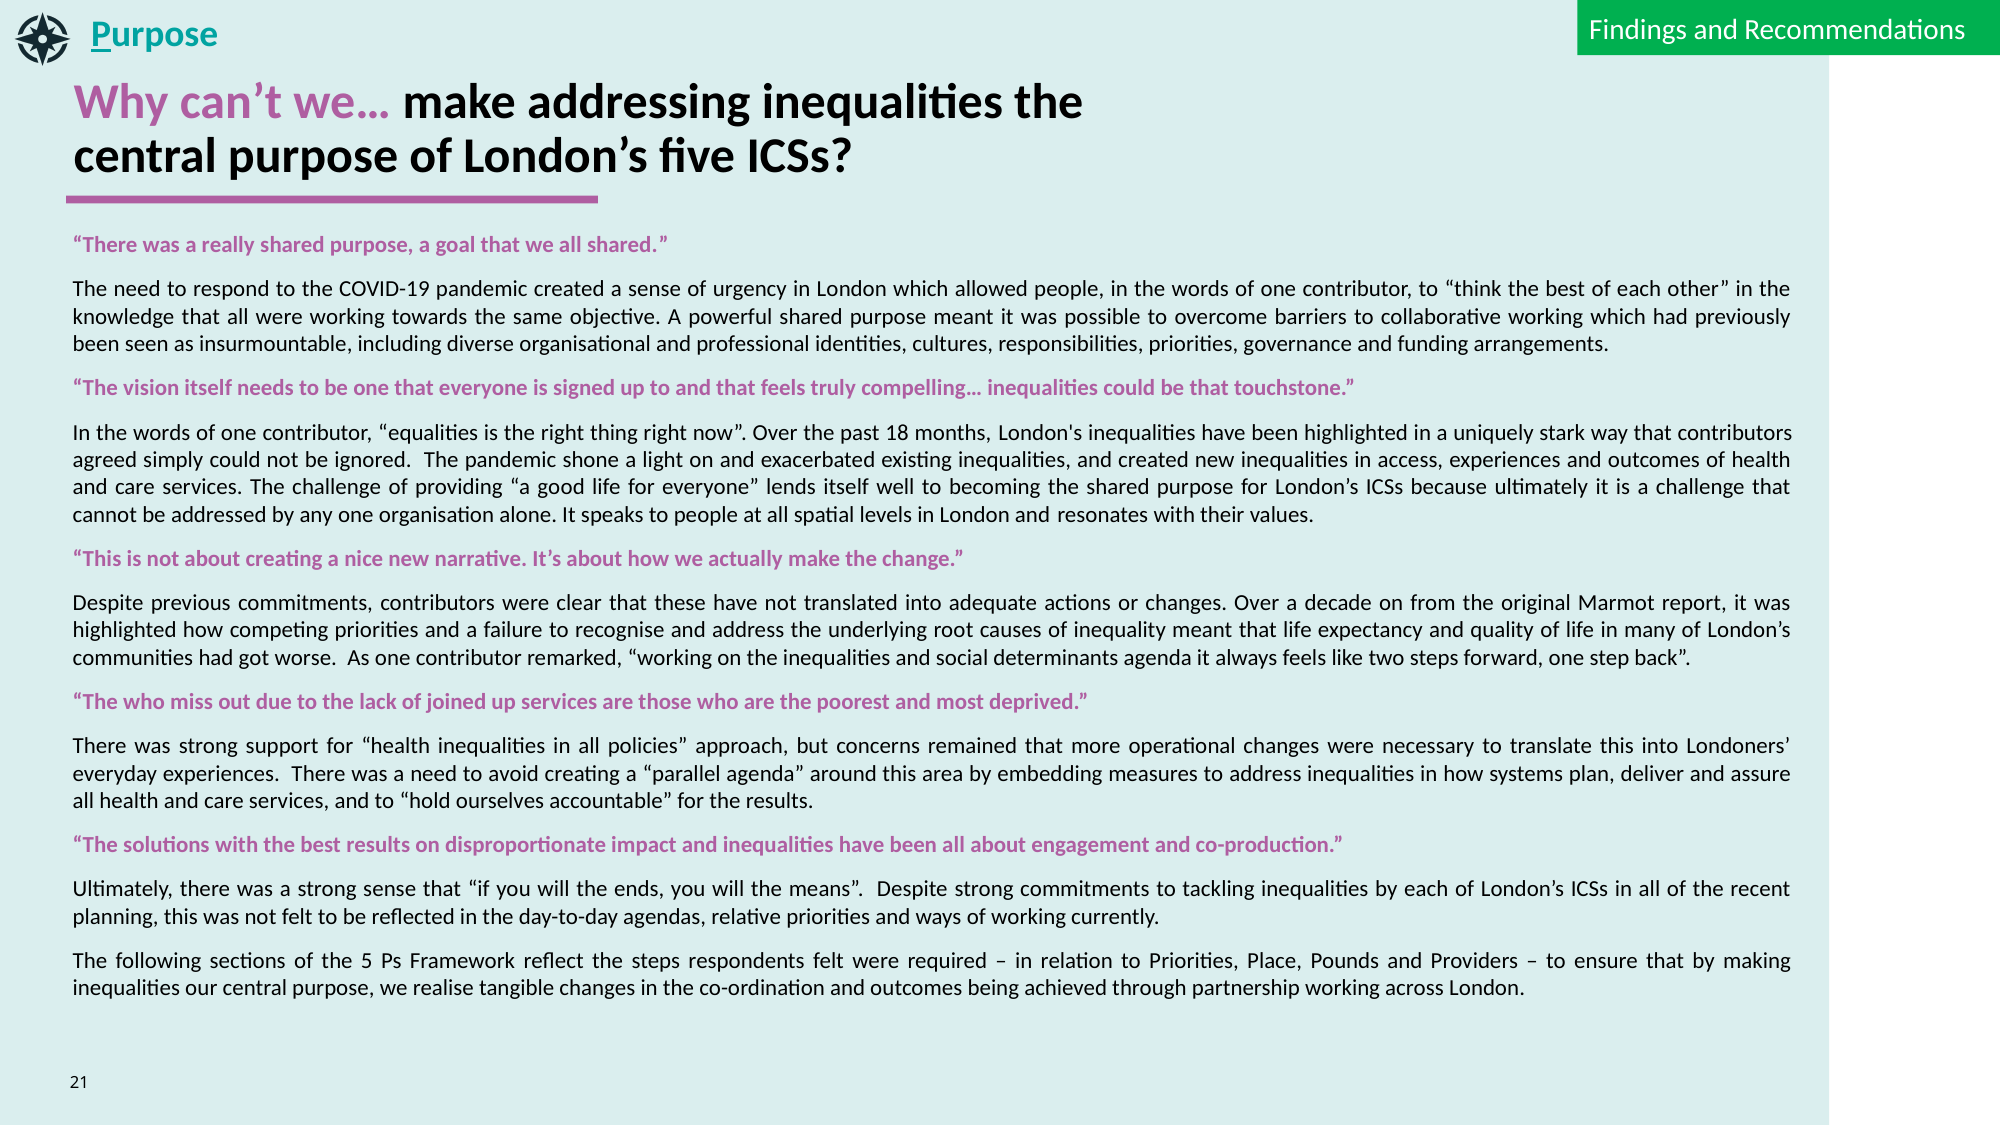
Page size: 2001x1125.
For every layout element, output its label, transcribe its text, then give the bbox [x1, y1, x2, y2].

text_box Findings and Recommendations [1576, 0, 2000, 56]
list “There was a really shared purpose, a goal that we all shared.” The need to respond to the COVID-19 pandemic created a sense of urgency in London which allowed people, in the words of one contributor, to “think the best of each other” in the knowledge that all were working towards the same objective. A powerful shared purpose meant it was possible to overcome barriers to collaborative working which had previously been seen as insurmountable, including diverse organisational and professional identities, cultures, responsibilities, priorities, governance and funding arrangements. “The vision itself needs to be one that everyone is signed up to and that feels truly compelling… inequalities could be that touchstone.” In the words of one contributor, “equalities is the right thing right now”. Over the past 18 months, London's inequalities have been highlighted in a uniquely stark way that contributors agreed simply could not be ignored. The pandemic shone a light on and exacerbated existing inequalities, and created new inequalities in access, experiences and outcomes of health and care services. The challenge of providing “a good life for everyone” lends itself well to becoming the shared purpose for London’s ICSs because ultimately it is a challenge that cannot be addressed by any one organisation alone. It speaks to people at all spatial levels in London and resonates with their values. “This is not about creating a nice new narrative. It’s about how we actually make the change.” Despite previous commitments, contributors were clear that these have not translated into adequate actions or changes. Over a decade on from the original Marmot report, it was highlighted how competing priorities and a failure to recognise and address the underlying root causes of inequality meant that life expectancy and quality of life in many of London’s communities had got worse. As one contributor remarked, “working on the inequalities and social determinants agenda it always feels like two steps forward, one step back”. “The who miss out due to the lack of joined up services are those who are the poorest and most deprived.” There was strong support for “health inequalities in all policies” approach, but concerns remained that more operational changes were necessary to translate this into Londoners’ everyday experiences. There was a need to avoid creating a “parallel agenda” around this area by embedding measures to address inequalities in how systems plan, deliver and assure all health and care services, and to “hold ourselves accountable” for the results. “The solutions with the best results on disproportionate impact and inequalities have been all about engagement and co-production.” Ultimately, there was a strong sense that “if you will the ends, you will the means”. Despite strong commitments to tackling inequalities by each of London’s ICSs in all of the recent planning, this was not felt to be reflected in the day-to-day agendas, relative priorities and ways of working currently. The following sections of the 5 Ps Framework reflect the steps respondents felt were required – in relation to Priorities, Place, Pounds and Providers – to ensure that by making inequalities our central purpose, we realise tangible changes in the co-ordination and outcomes being achieved through partnership working across London. [57, 222, 1809, 1016]
text_box Purpose [76, 1, 1077, 62]
text_box [6, 4, 76, 74]
list Why can’t we… make addressing inequalities the central purpose of London’s five ICSs? [58, 67, 1116, 198]
